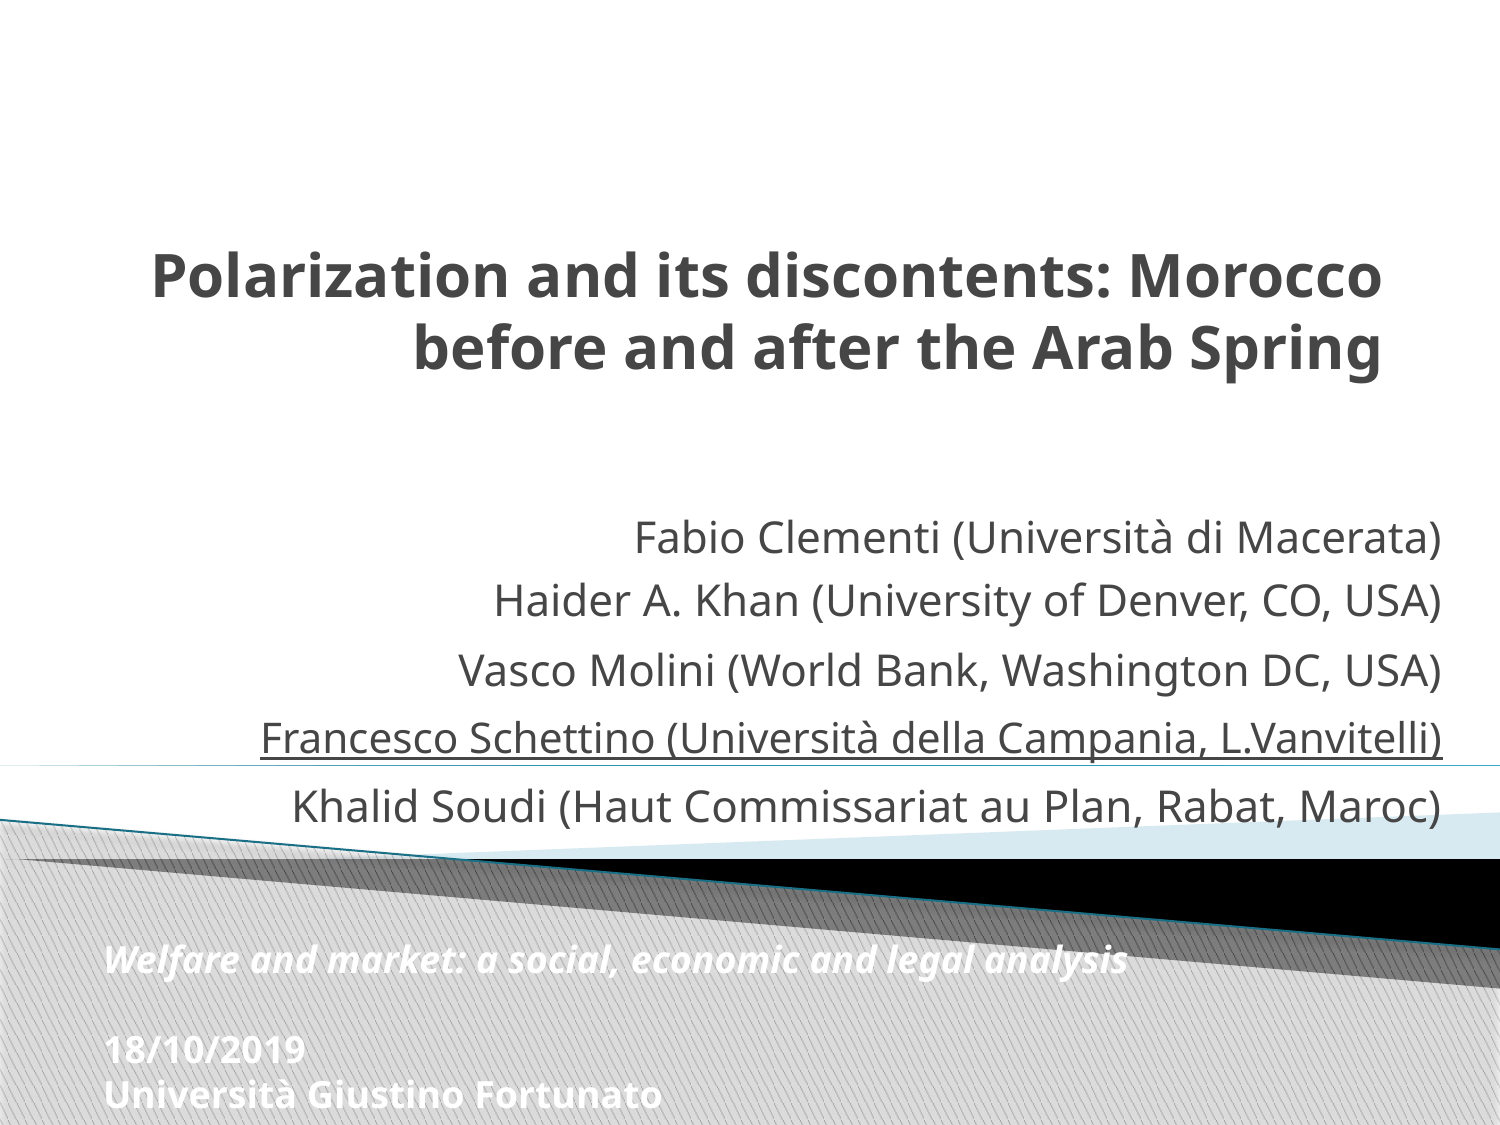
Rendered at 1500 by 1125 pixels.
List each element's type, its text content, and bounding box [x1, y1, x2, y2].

picture [1247, 929, 1500, 989]
subtitle Fabio Clementi (Università di Macerata) Haider A. Khan (University of Denver, CO, USA) Vasco Molini (World Bank, Washington DC, USA) Francesco Schettino (Università della Campania, L.Vanvitelli) Khalid Soudi (Haut Commissariat au Plan, Rabat, Maroc) [76, 491, 1459, 847]
picture [5, 859, 1228, 928]
text_box Welfare and market: a social, economic and legal analysis 18/10/2019 Università Giustino Fortunato [88, 928, 1247, 1124]
title Polarization and its discontents: Morocco before and after the Arab Spring [123, 160, 1399, 461]
